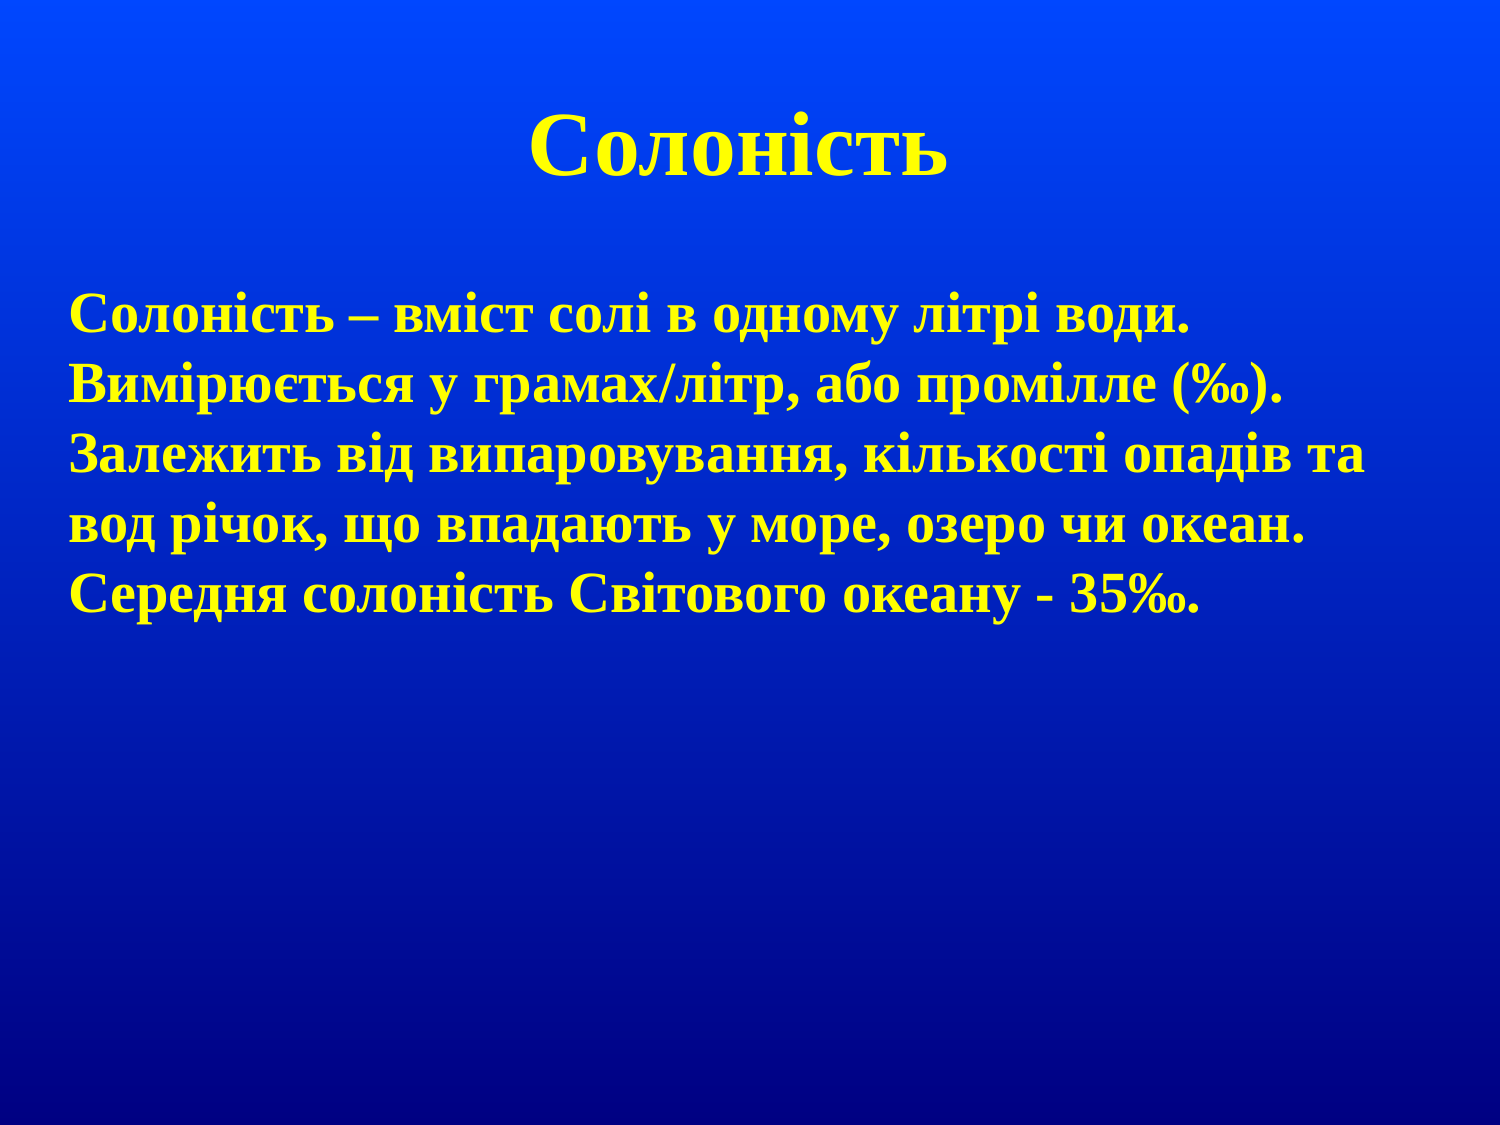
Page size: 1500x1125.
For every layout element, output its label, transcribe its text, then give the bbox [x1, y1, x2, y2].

title Солоність [75, 45, 1425, 233]
list Солоність – вміст солі в одному літрі води. Вимірюється у грамах/літр, або промілле (‰). Залежить від випаровування, кількості опадів та вод річок, що впадають у море, озеро чи океан. Середня солоність Світового океану - 35‰. [53, 267, 1449, 1010]
